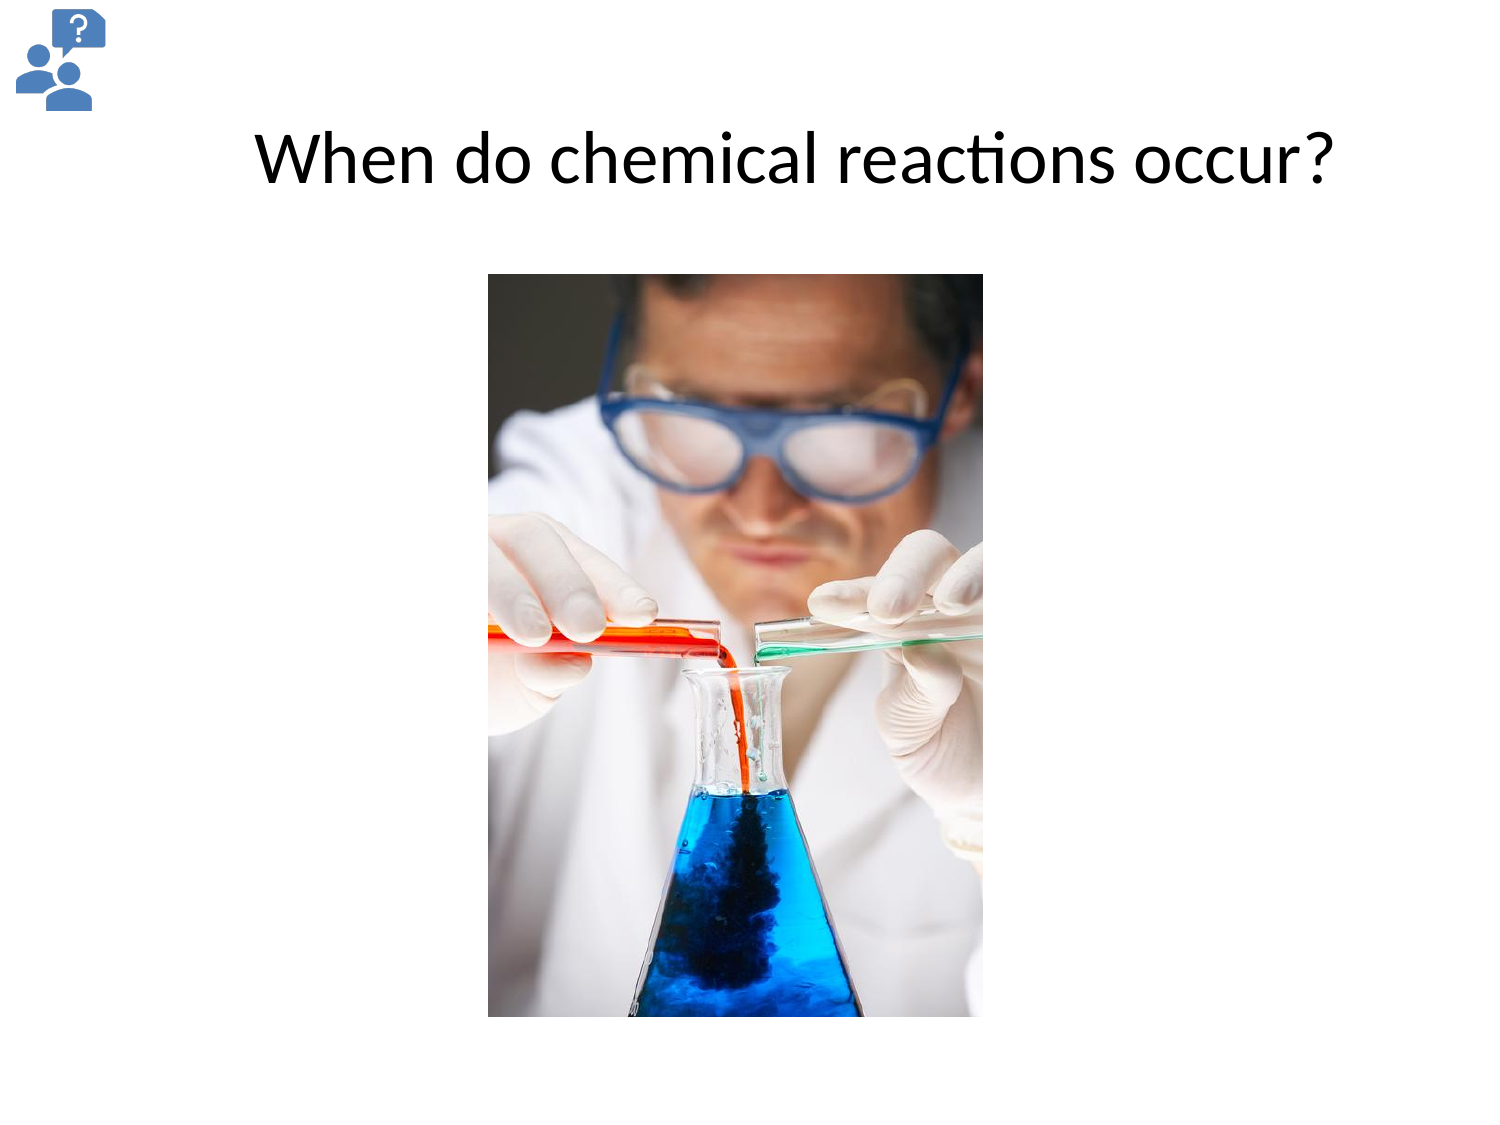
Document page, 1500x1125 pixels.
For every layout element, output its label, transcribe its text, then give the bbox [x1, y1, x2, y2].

text_box When do chemical reactions occur? [120, 101, 1472, 207]
picture [59, 273, 1411, 1017]
text_box [0, 0, 121, 121]
